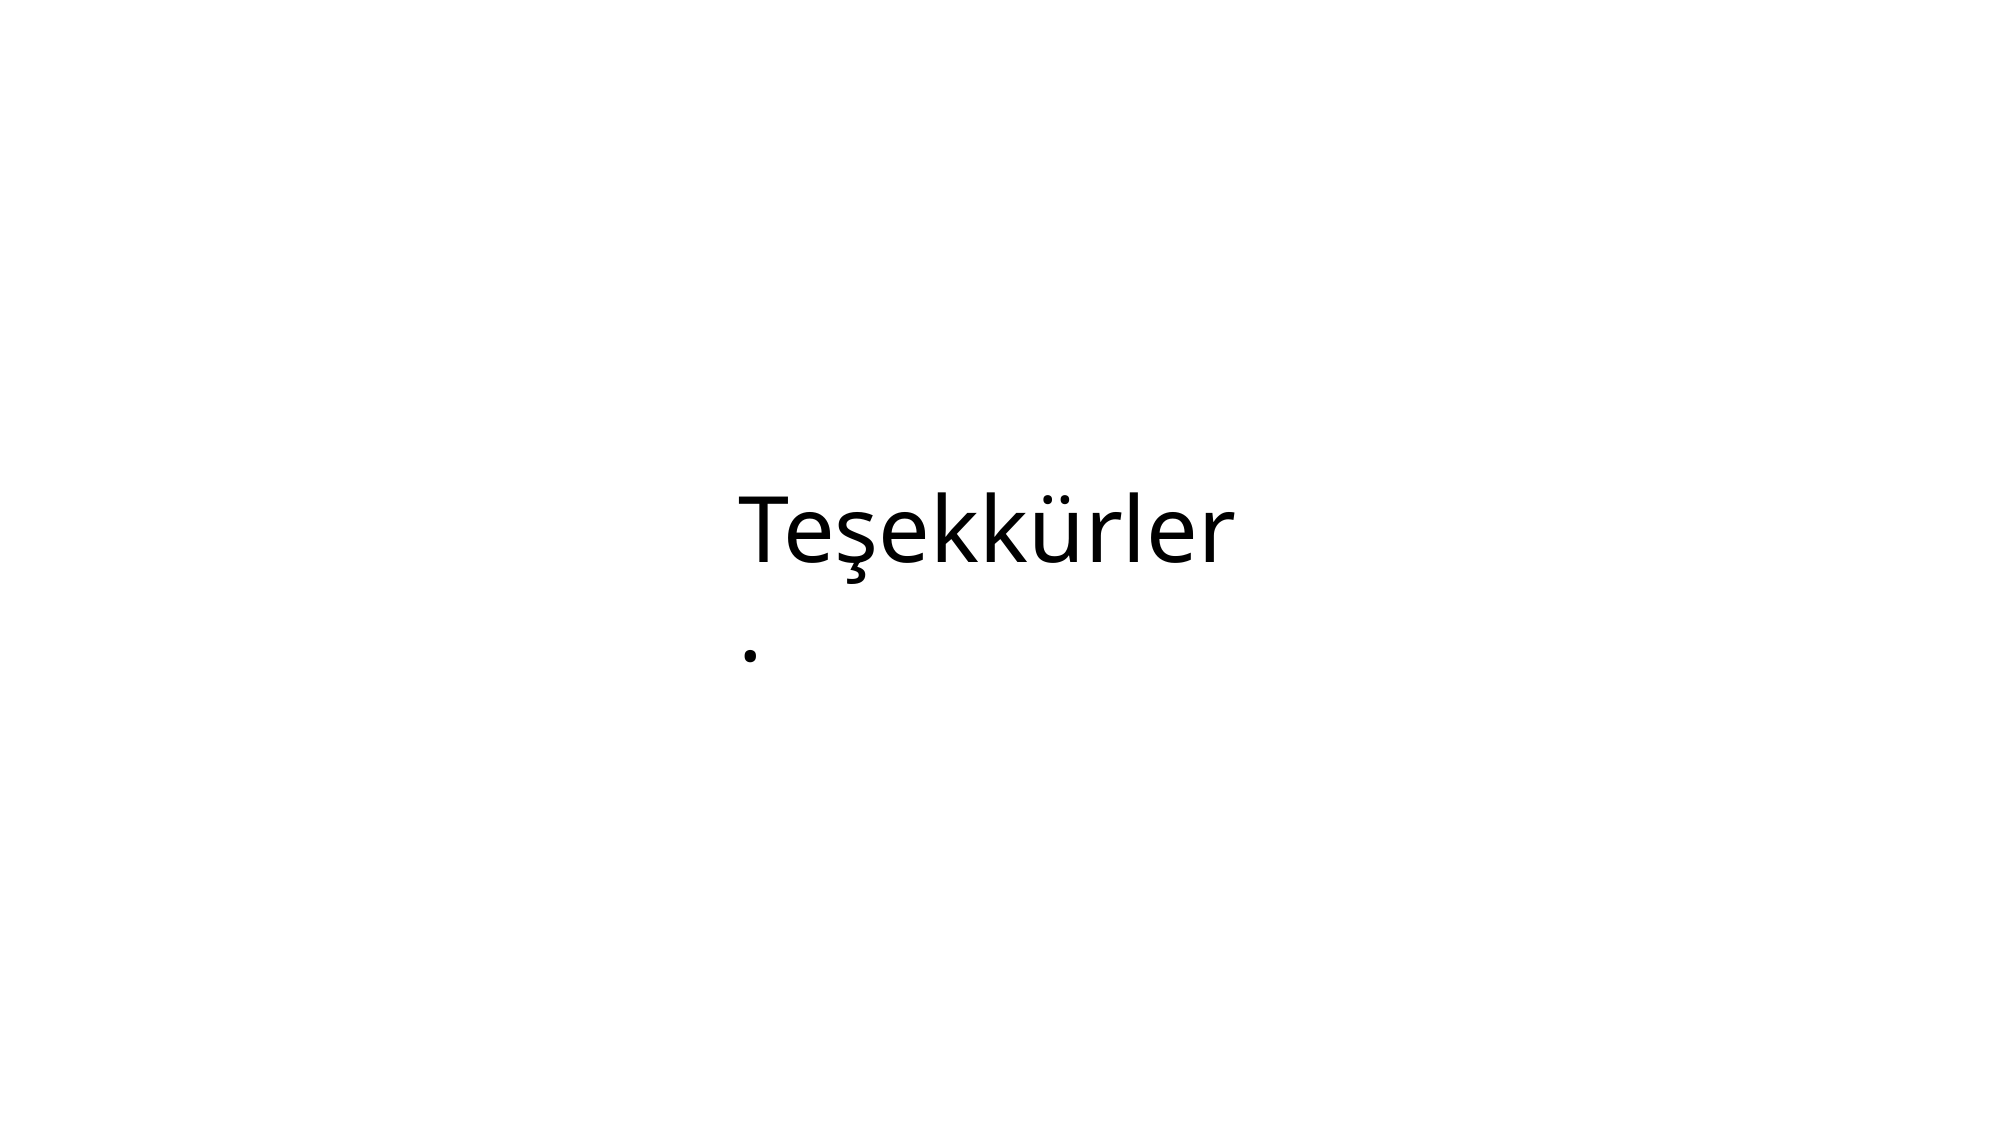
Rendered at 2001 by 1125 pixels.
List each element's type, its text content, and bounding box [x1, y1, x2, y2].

title Teşekkürler. [723, 473, 1248, 691]
